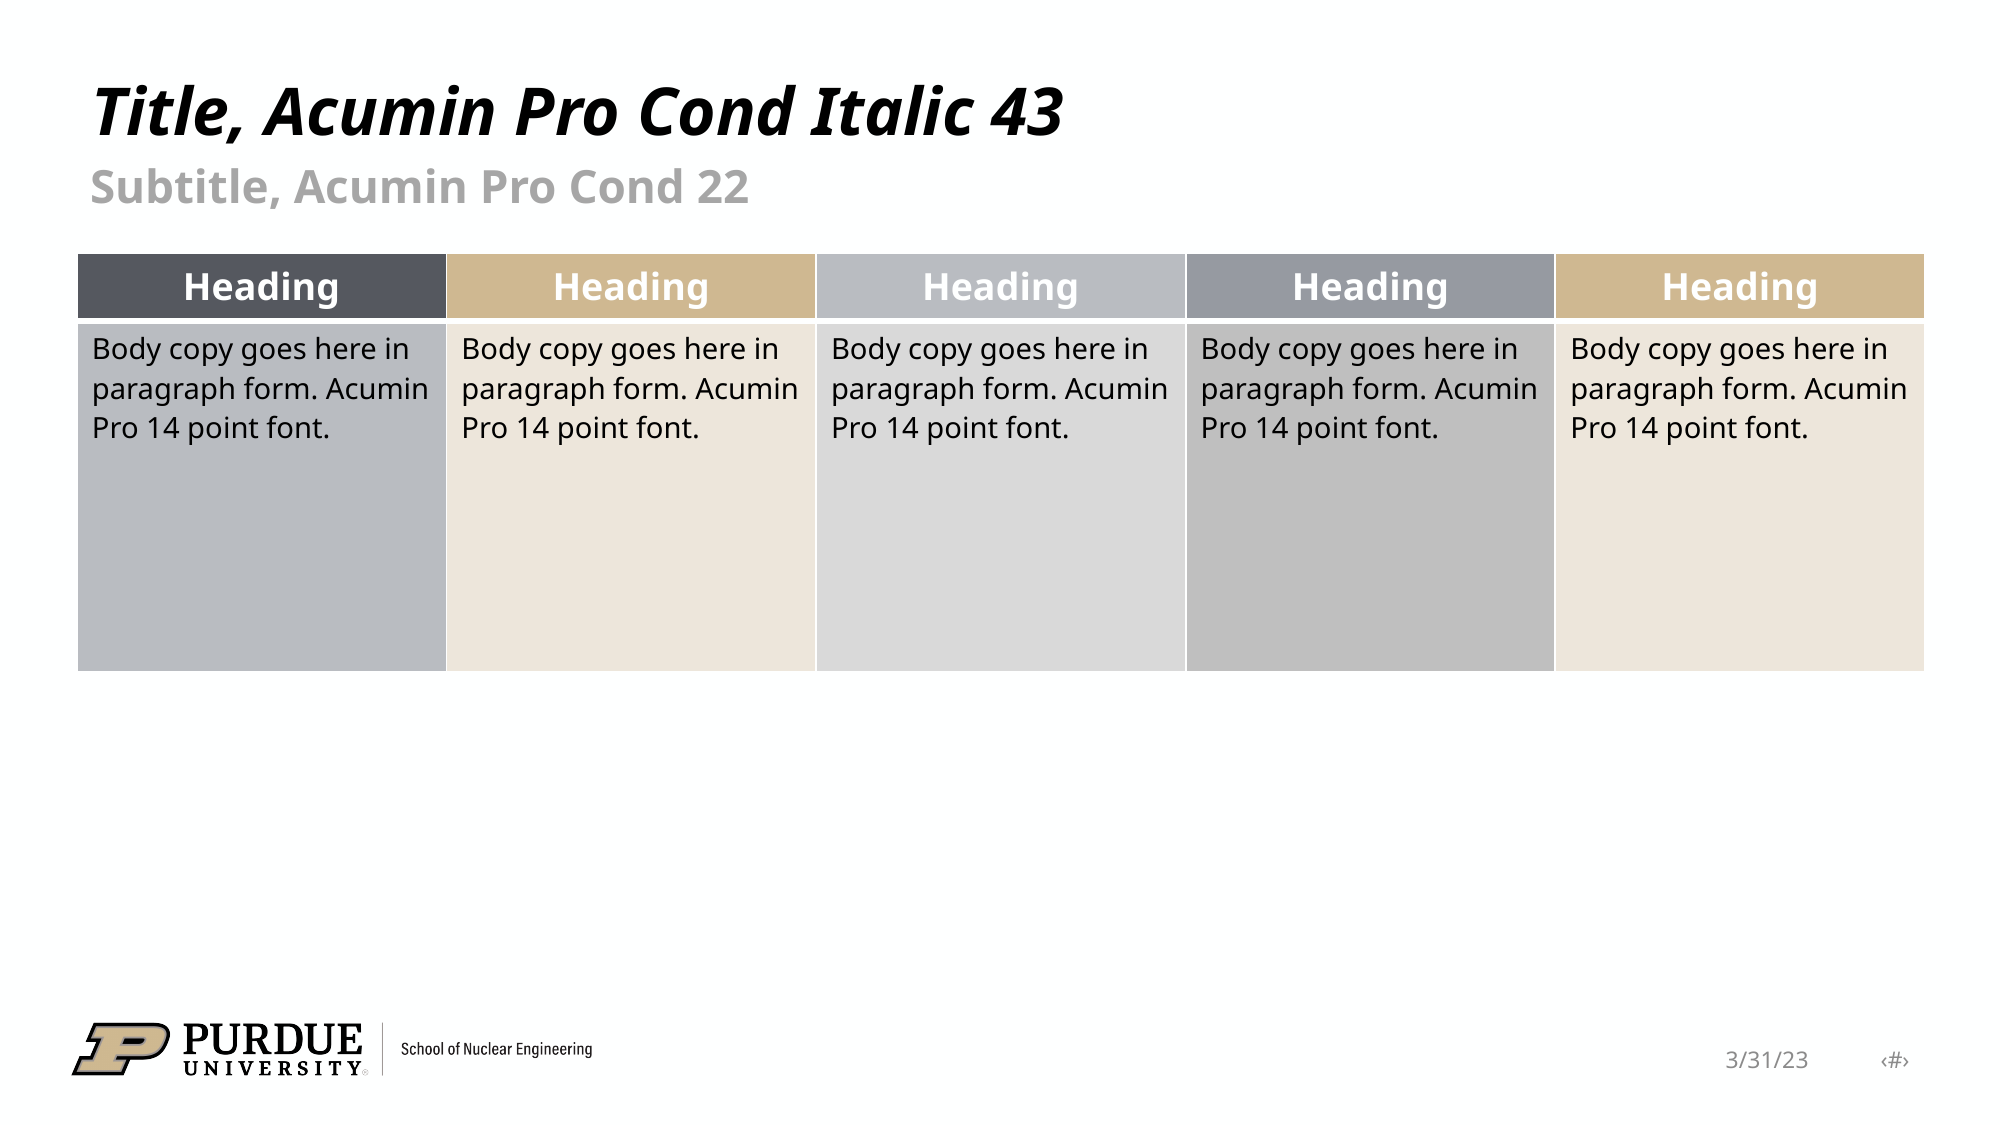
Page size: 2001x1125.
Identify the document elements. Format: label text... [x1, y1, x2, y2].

footer 3/31/23 ‹#› [1631, 1032, 1925, 1086]
picture [71, 1020, 624, 1079]
table_header Heading [817, 254, 1185, 318]
table_header Heading [447, 254, 815, 318]
table_cell Body copy goes here in paragraph form. Acumin Pro 14 point font. [817, 324, 1185, 671]
table_cell Body copy goes here in paragraph form. Acumin Pro 14 point font. [447, 324, 815, 671]
table_cell Body copy goes here in paragraph form. Acumin Pro 14 point font. [78, 324, 446, 671]
table_header Heading [1556, 254, 1924, 318]
table_header Heading [1187, 254, 1554, 318]
table_cell Body copy goes here in paragraph form. Acumin Pro 14 point font. [1556, 324, 1924, 671]
table_cell Body copy goes here in paragraph form. Acumin Pro 14 point font. [1187, 324, 1554, 671]
title Title, Acumin Pro Cond Italic 43 [76, 63, 1925, 156]
table_header Heading [78, 254, 446, 318]
list Subtitle, Acumin Pro Cond 22 [75, 156, 1925, 217]
